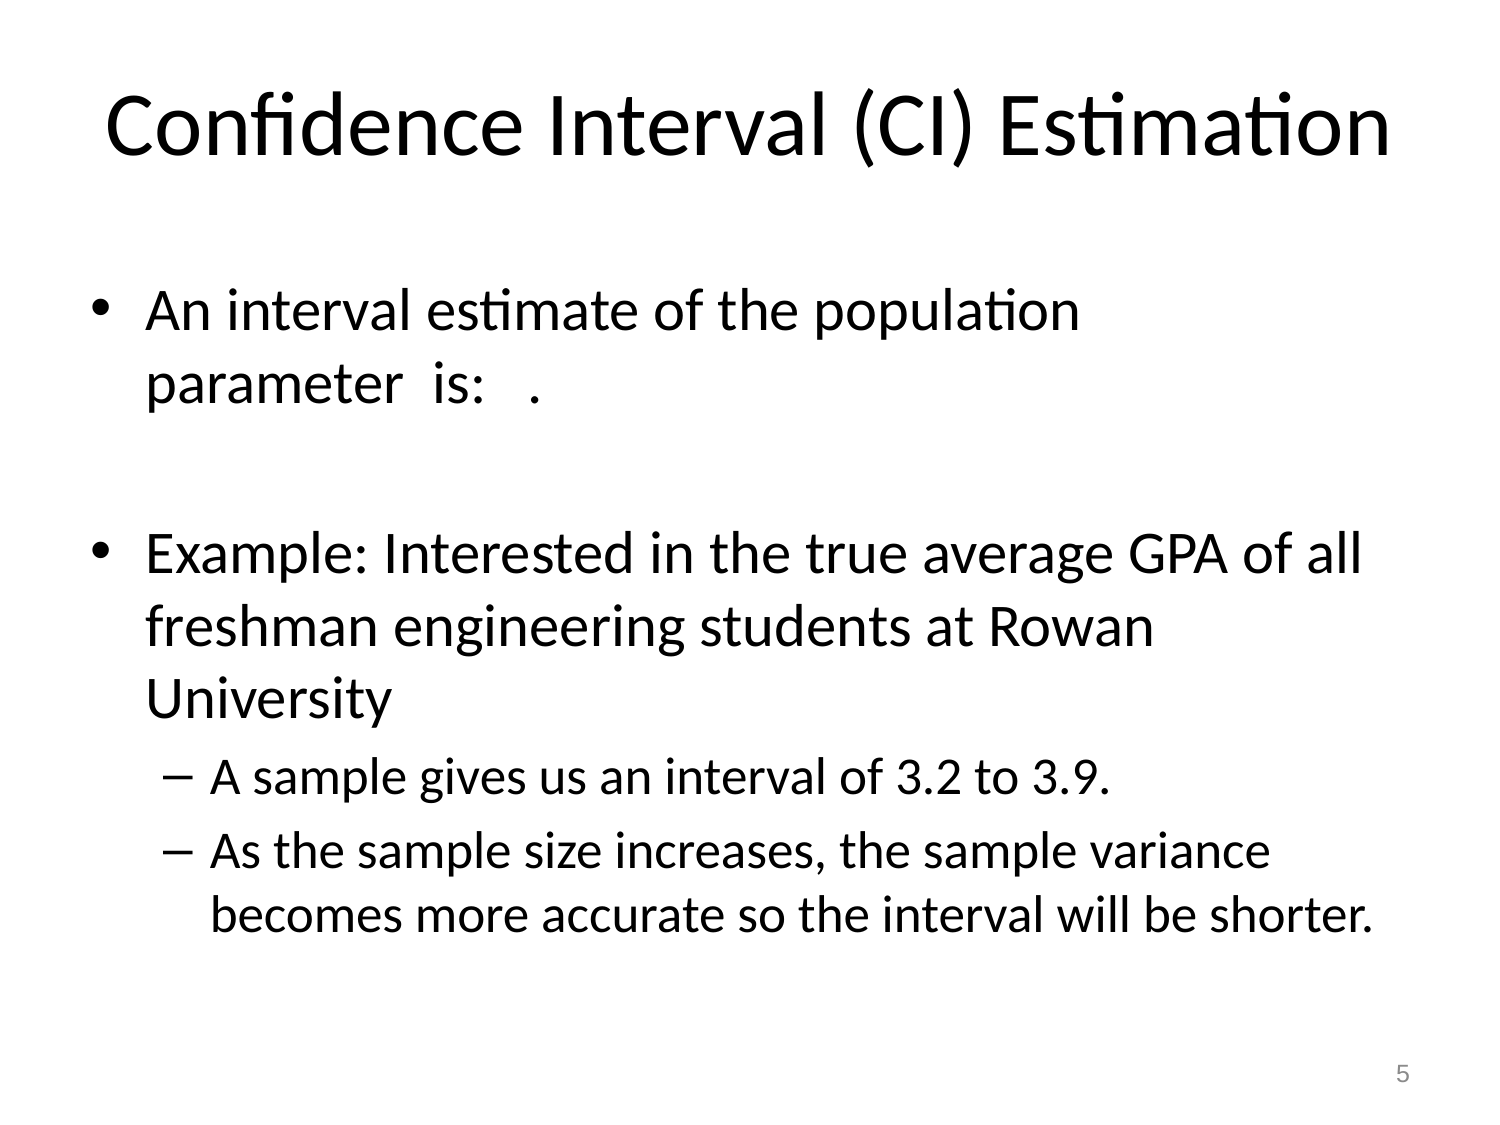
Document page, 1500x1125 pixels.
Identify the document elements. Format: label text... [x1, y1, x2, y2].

slide_number 5 [1074, 1042, 1425, 1103]
title Confidence Interval (CI) Estimation [75, 24, 1425, 213]
